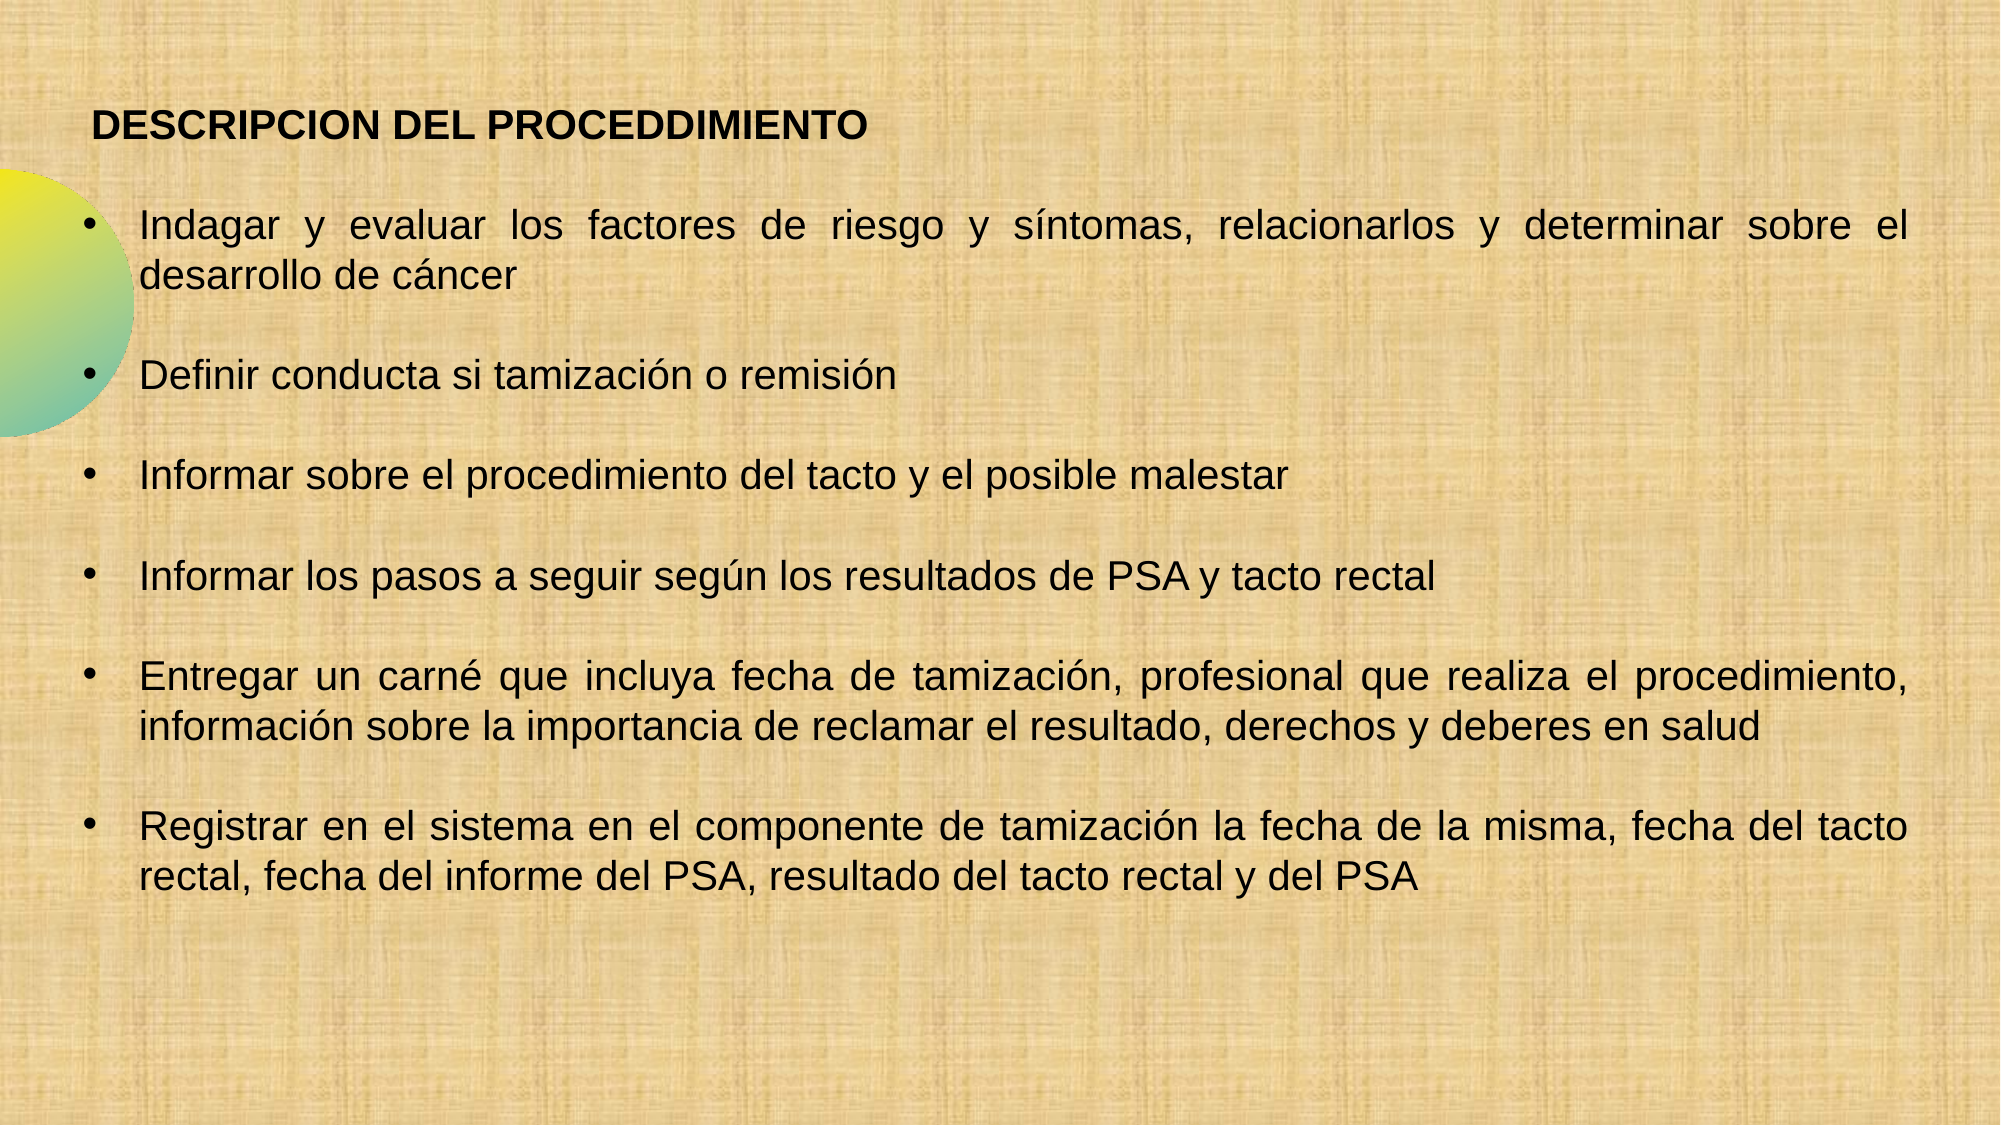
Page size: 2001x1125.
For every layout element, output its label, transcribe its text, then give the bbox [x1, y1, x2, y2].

picture [0, 0, 2001, 1125]
text_box DESCRIPCION DEL PROCEDDIMIENTO Indagar y evaluar los factores de riesgo y síntomas, relacionarlos y determinar sobre el desarrollo de cáncer Definir conducta si tamización o remisión Informar sobre el procedimiento del tacto y el posible malestar Informar los pasos a seguir según los resultados de PSA y tacto rectal Entregar un carné que incluya fecha de tamización, profesional que realiza el procedimiento, información sobre la importancia de reclamar el resultado, derechos y deberes en salud Registrar en el sistema en el componente de tamización la fecha de la misma, fecha del tacto rectal, fecha del informe del PSA, resultado del tacto rectal y del PSA [67, 90, 1925, 906]
